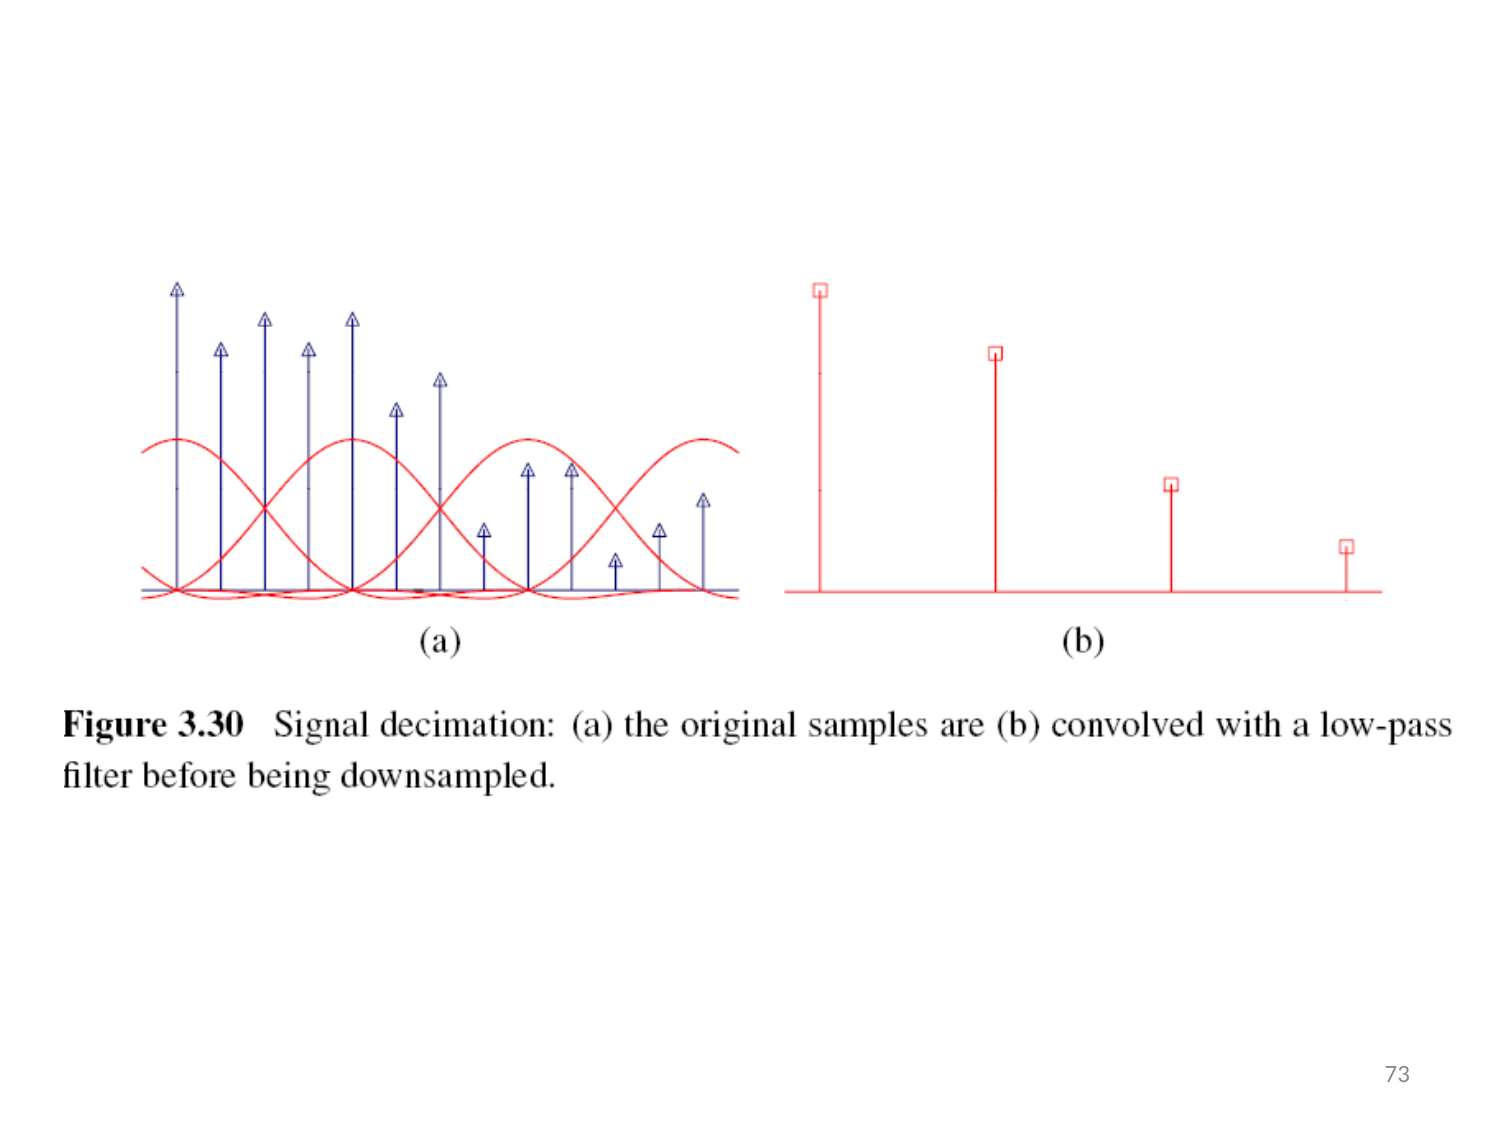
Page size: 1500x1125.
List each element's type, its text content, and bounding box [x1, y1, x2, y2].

slide_number 73 [1074, 1042, 1425, 1103]
picture [64, 243, 1467, 811]
